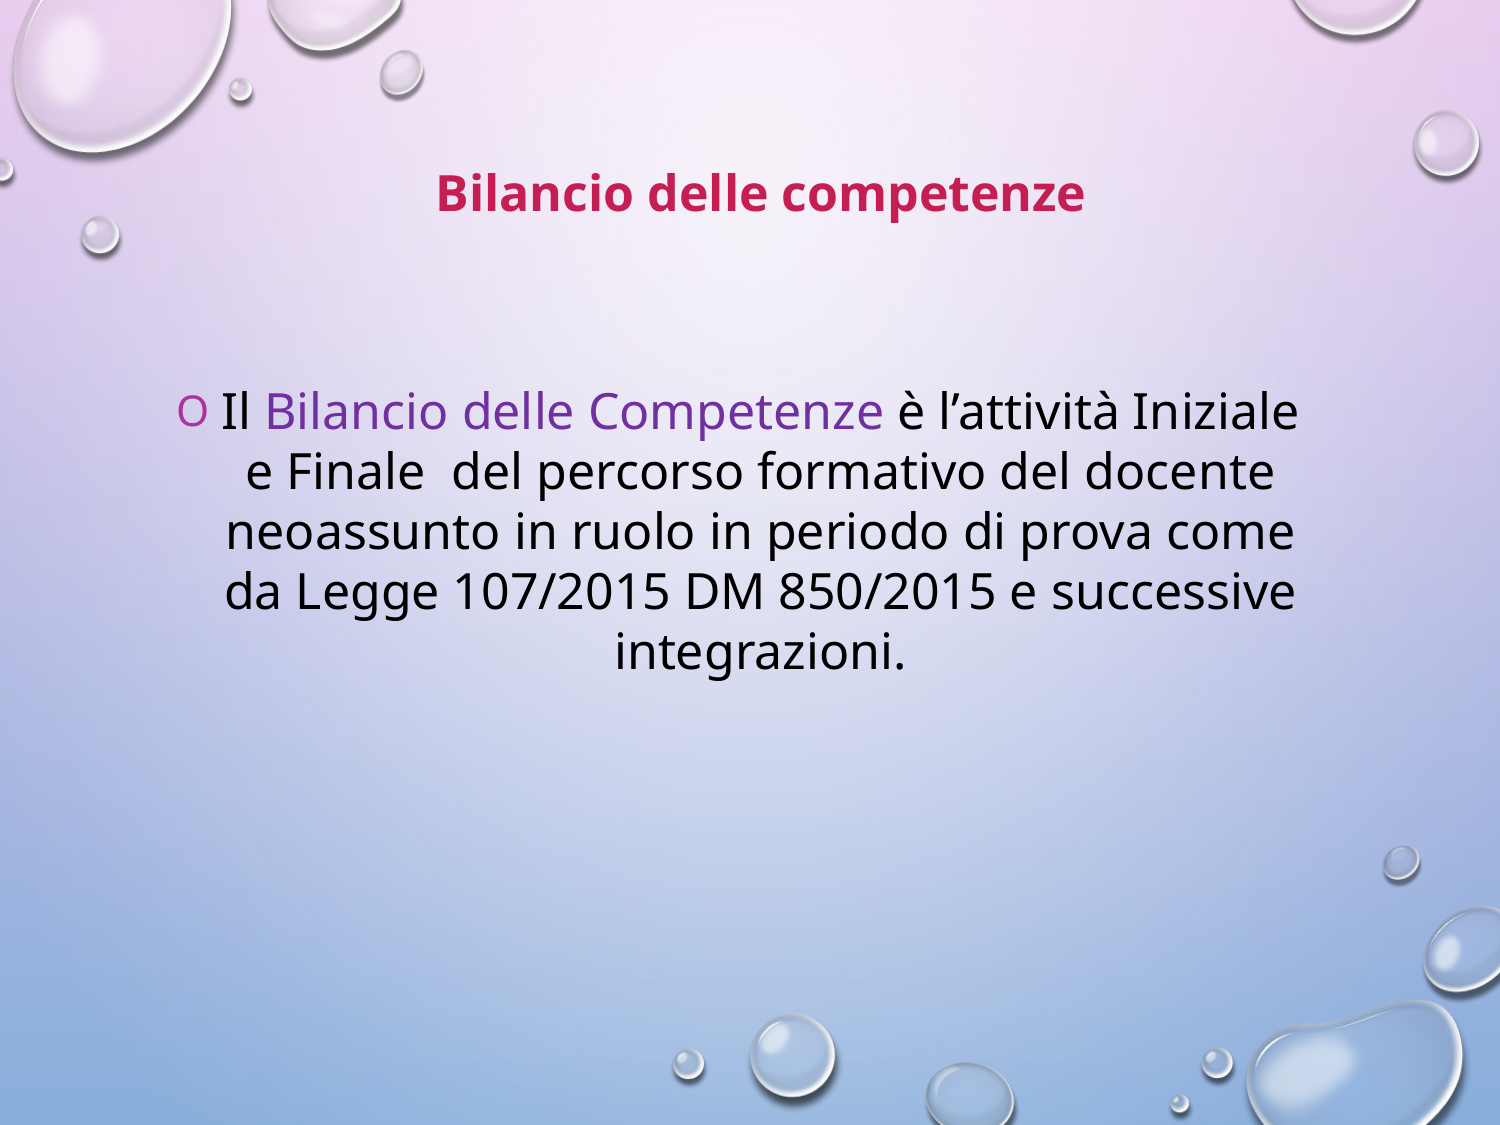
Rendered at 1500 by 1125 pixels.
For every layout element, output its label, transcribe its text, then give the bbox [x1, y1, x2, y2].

text_box Bilancio delle competenze [360, 154, 1176, 229]
picture [0, 0, 1500, 1125]
text_box Il Bilancio delle Competenze è l’attività Iniziale e Finale del percorso formativo del docente neoassunto in ruolo in periodo di prova come da Legge 107/2015 DM 850/2015 e successive integrazioni. [159, 302, 1317, 835]
